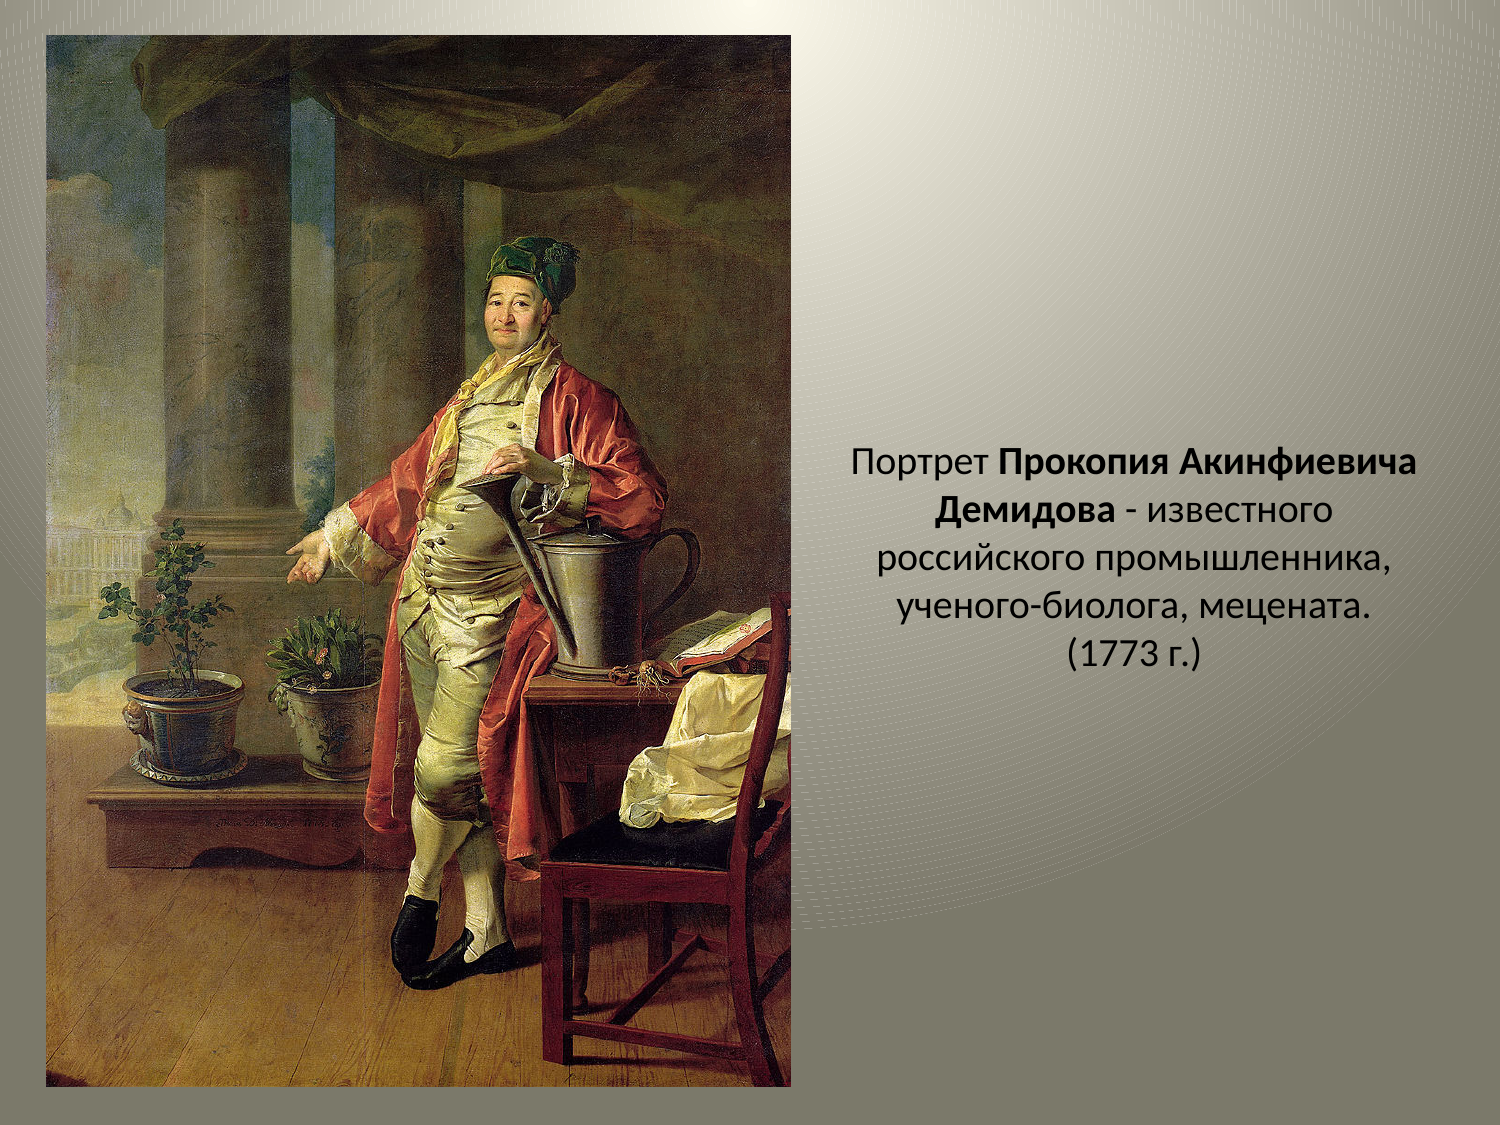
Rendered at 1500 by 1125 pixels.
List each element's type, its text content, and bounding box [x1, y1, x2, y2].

picture [46, 34, 791, 1087]
title Портрет Прокопия Акинфиевича Демидова - известного российского промышленника, ученого-биолога, мецената. (1773 г.) [832, 421, 1437, 844]
